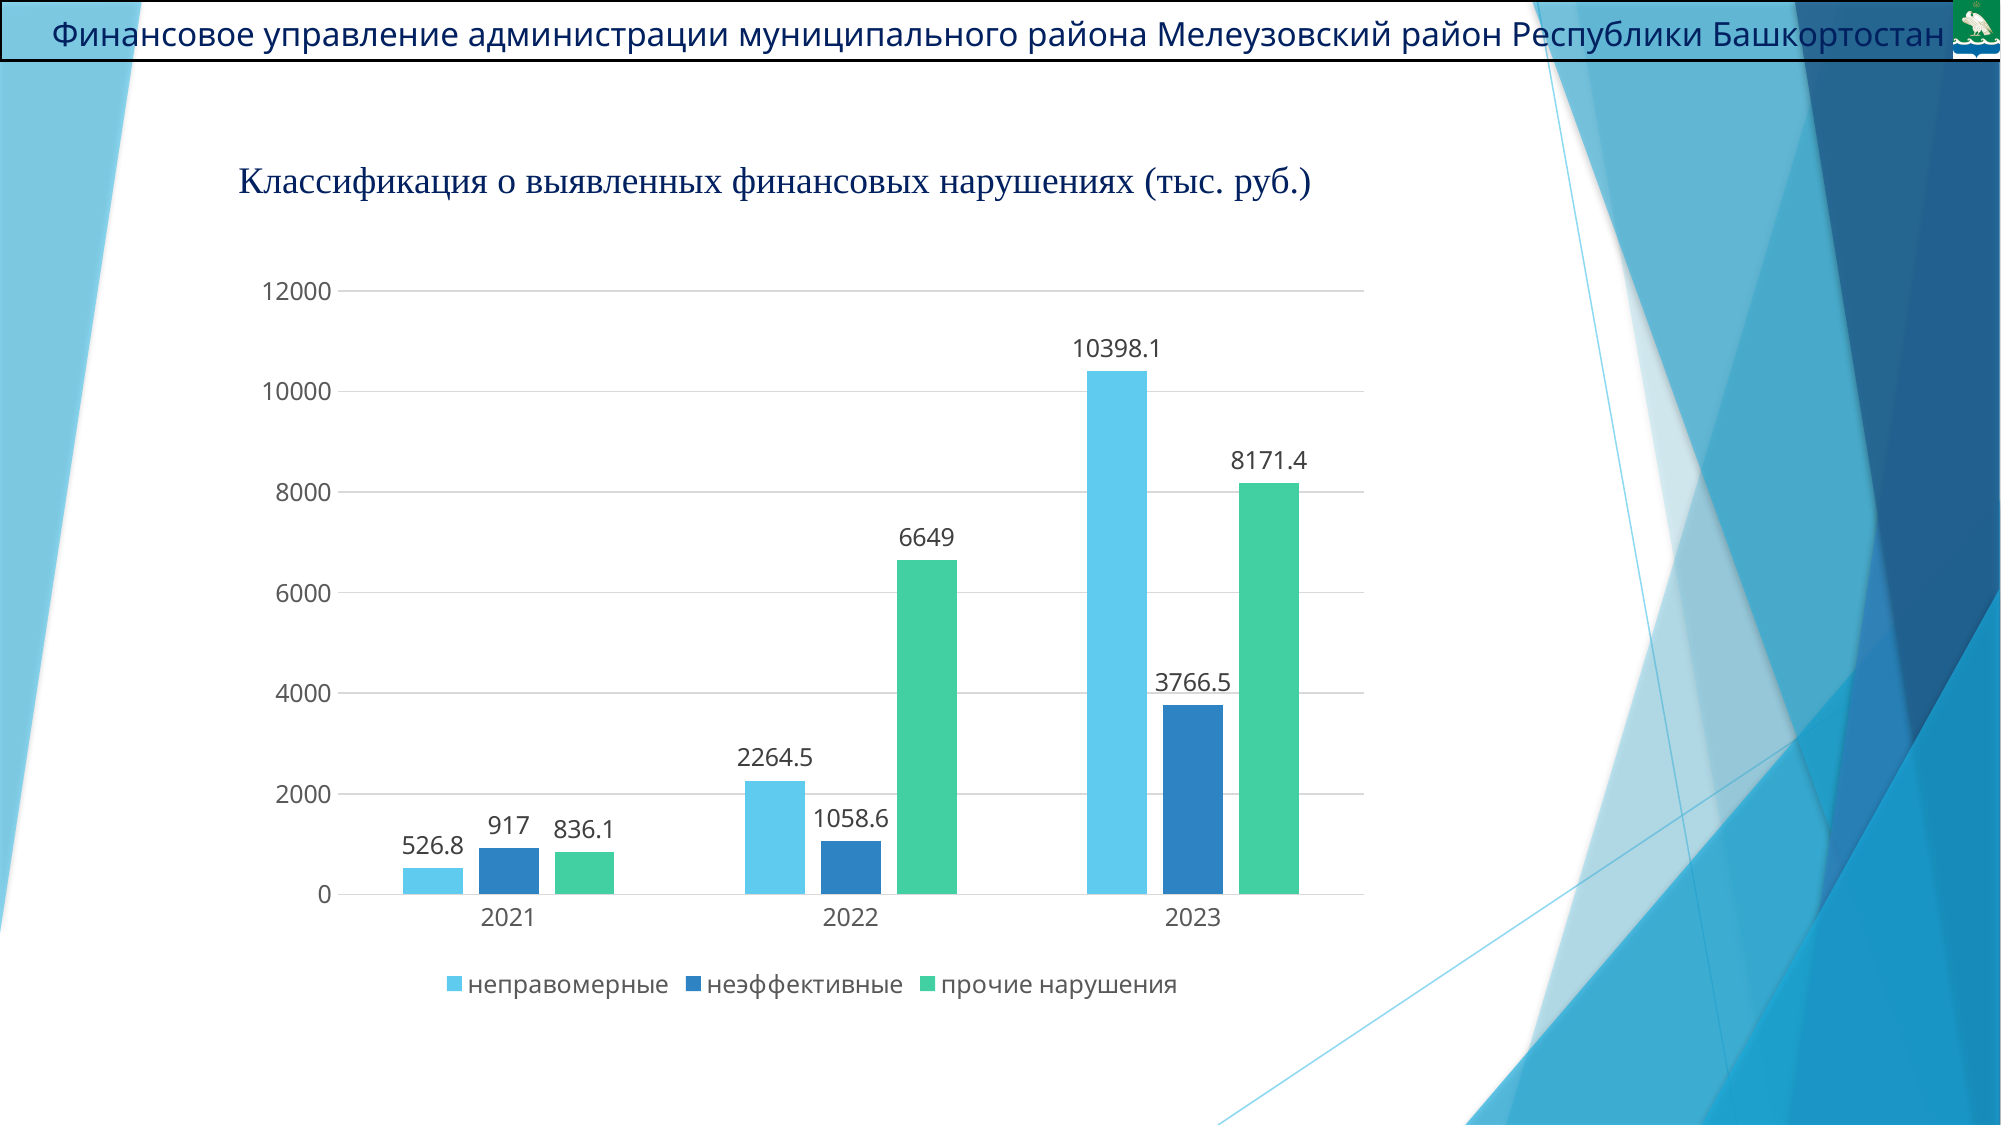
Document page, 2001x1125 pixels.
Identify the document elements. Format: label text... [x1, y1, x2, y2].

title Финансовое управление администрации муниципального района Мелеузовский район Республики Башкортостан [0, 0, 1950, 61]
chart [237, 258, 1388, 1008]
picture [1952, 0, 2000, 59]
subtitle Классификация о выявленных финансовых нарушениях (тыс. руб.) [223, 148, 1597, 210]
